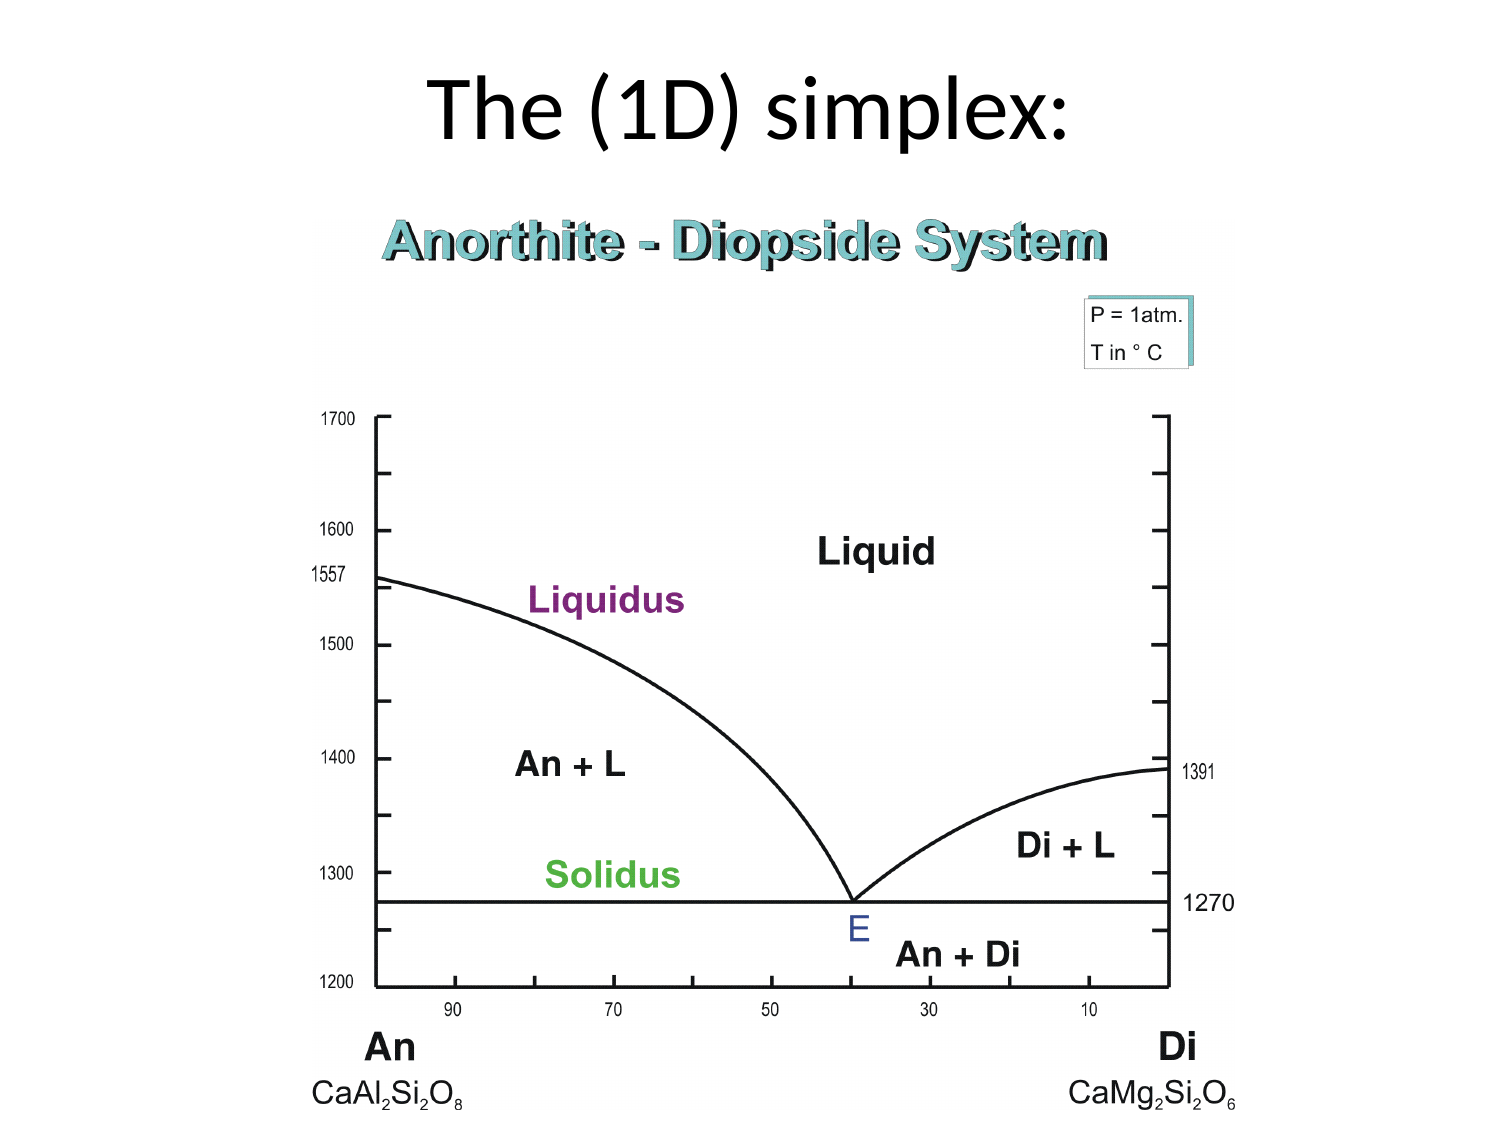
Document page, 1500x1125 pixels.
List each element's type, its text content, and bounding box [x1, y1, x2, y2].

title The (1D) simplex: [75, 8, 1425, 197]
picture [312, 219, 1235, 1111]
